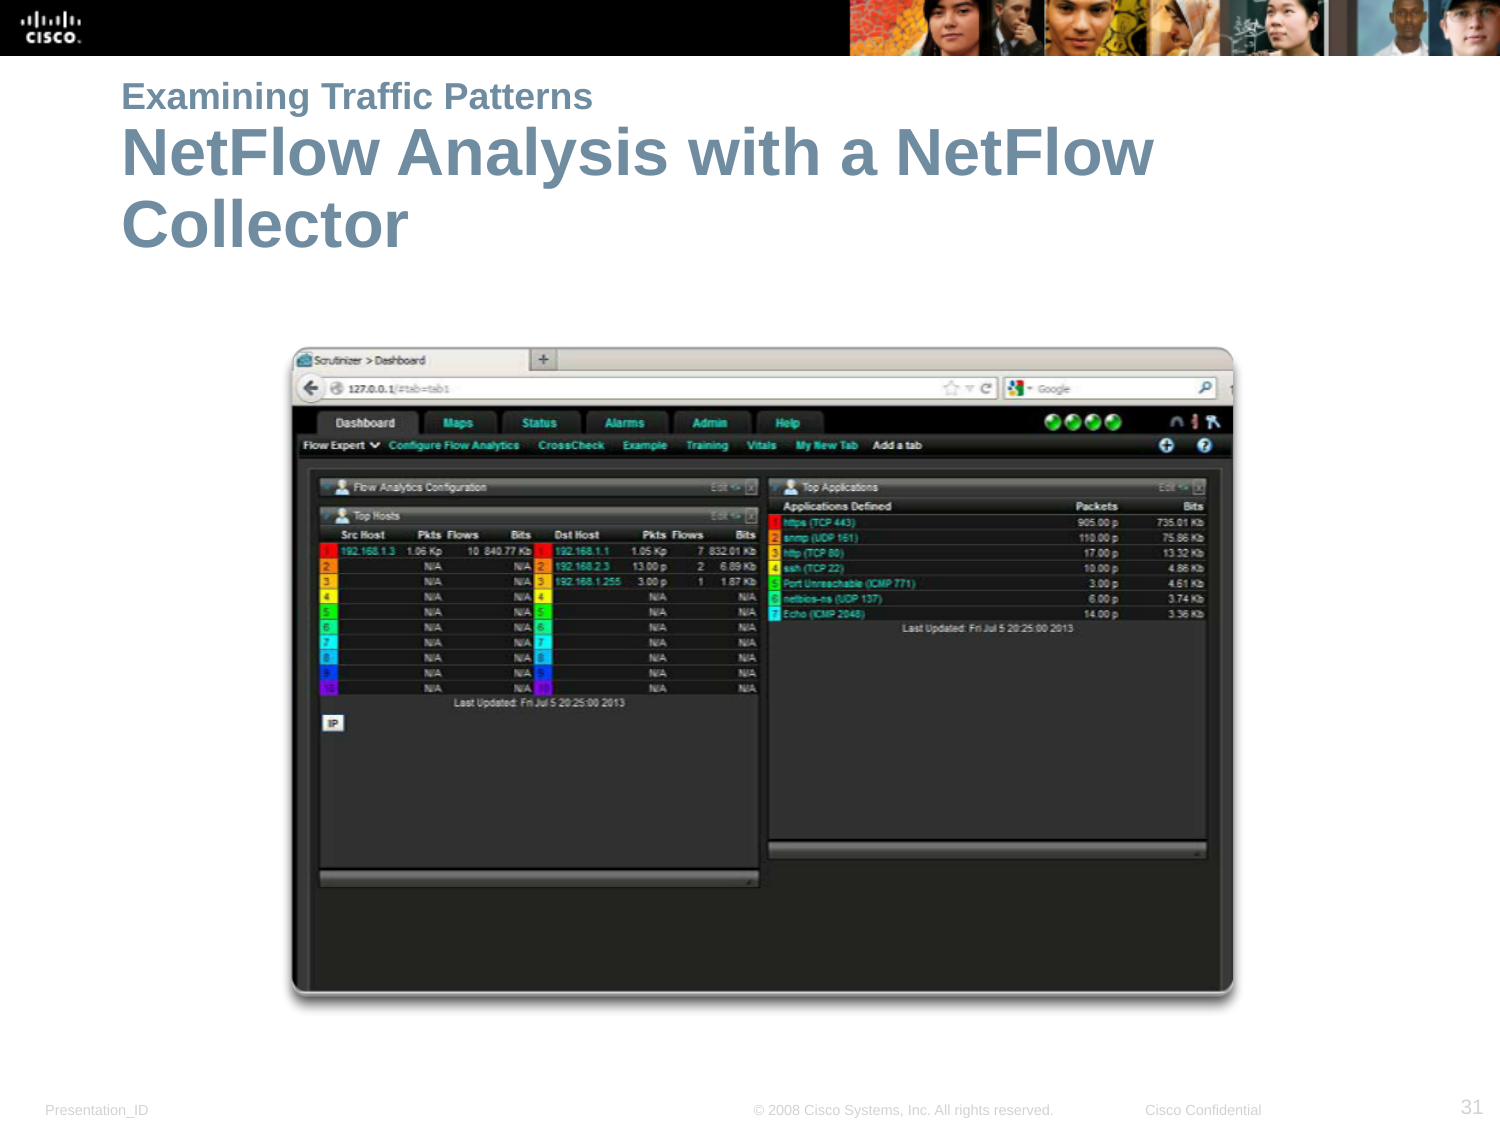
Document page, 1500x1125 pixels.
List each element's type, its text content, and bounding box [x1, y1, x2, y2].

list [0, 330, 1500, 1018]
picture [0, 0, 1500, 56]
title Examining Traffic Patterns NetFlow Analysis with a NetFlow Collector [107, 130, 1444, 269]
